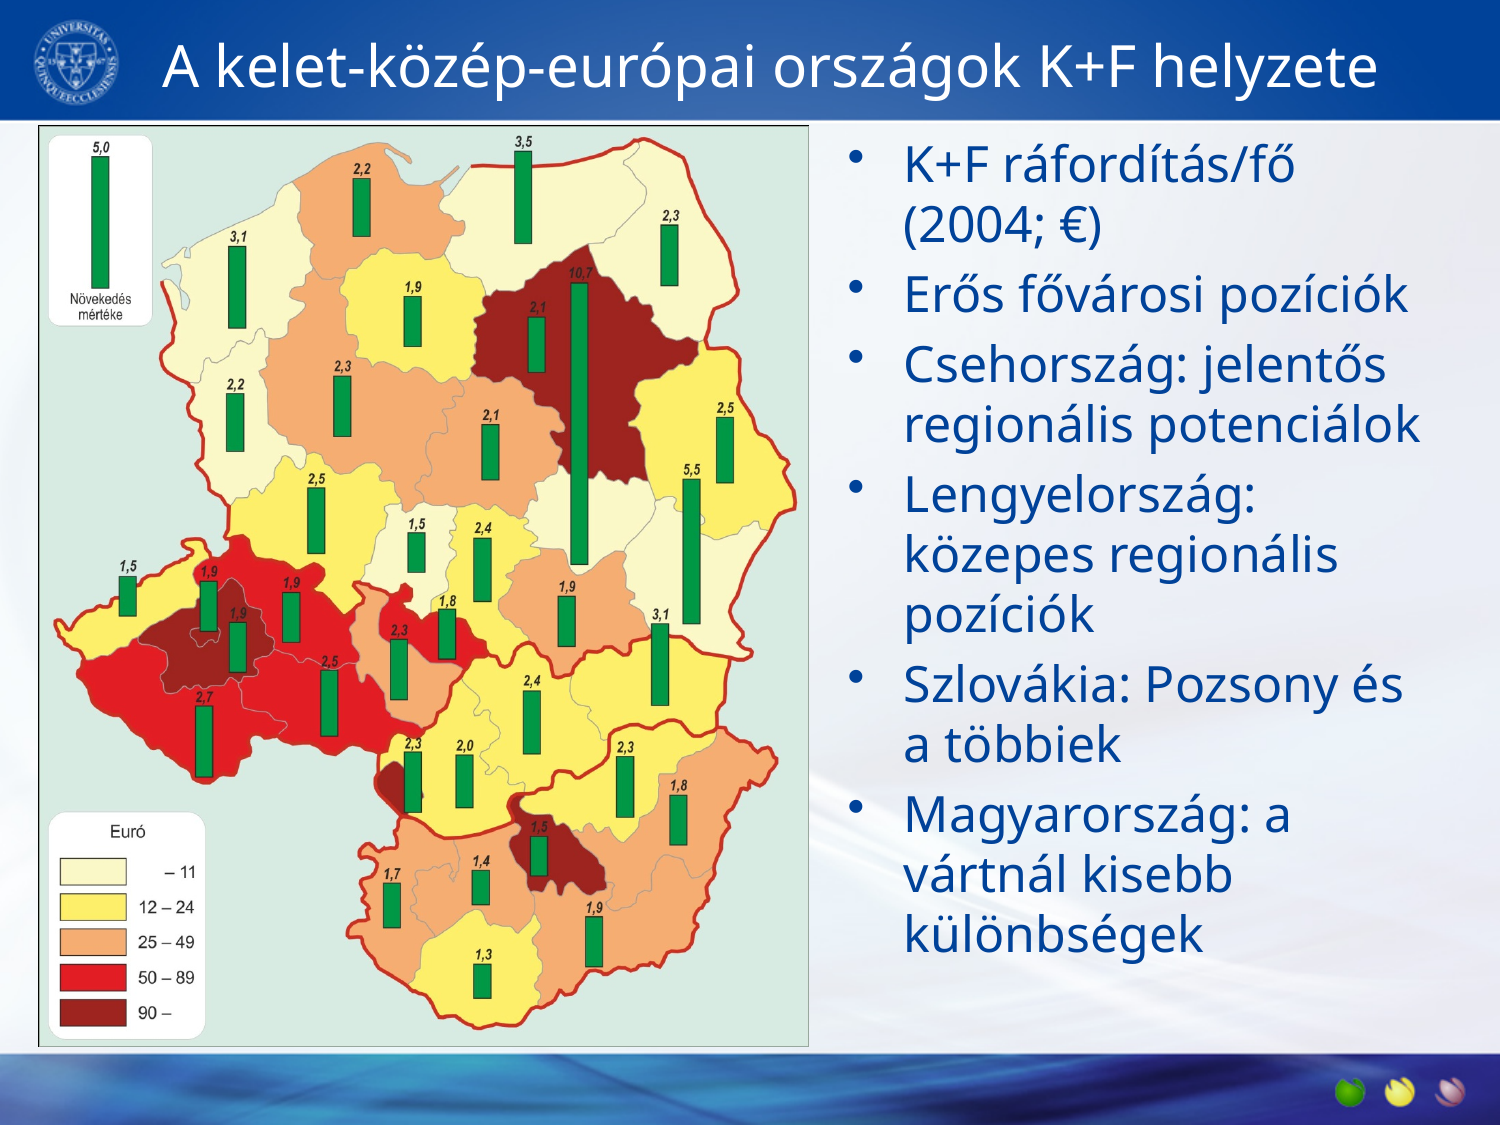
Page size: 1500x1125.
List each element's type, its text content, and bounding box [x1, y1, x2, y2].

text_box A kelet-közép-európai országok K+F helyzete [147, 19, 1459, 110]
list K+F ráfordítás/fő (2004; €) Erős fővárosi pozíciók Csehország: jelentős regionális potenciálok Lengyelország: közepes regionális pozíciók Szlovákia: Pozsony és a többiek Magyarország: a vártnál kisebb különbségek [832, 125, 1460, 977]
picture [0, 0, 1500, 1125]
